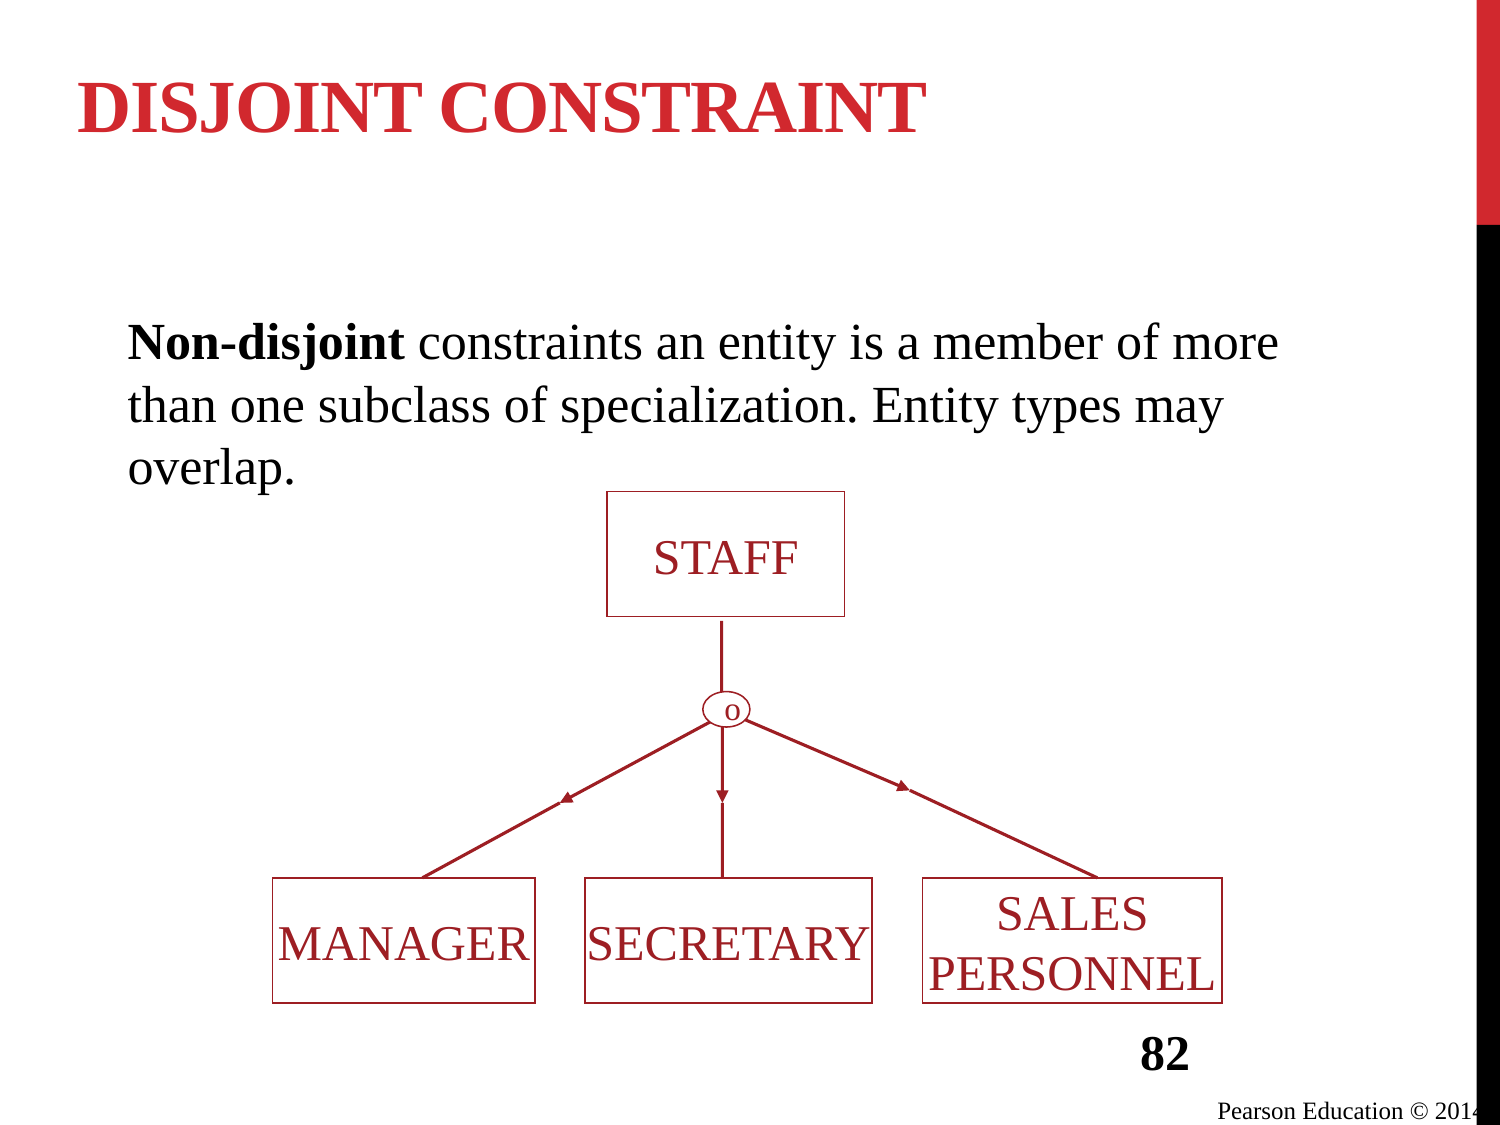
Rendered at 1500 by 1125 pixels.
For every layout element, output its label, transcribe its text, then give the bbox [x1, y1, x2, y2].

text_box o [702, 702, 750, 709]
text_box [271, 714, 1223, 1004]
slide_number 82 [1125, 1012, 1438, 1088]
list Non-disjoint constraints an entity is a member of more than one subclass of specialization. Entity types may overlap. [112, 300, 1381, 520]
title Disjoint constraint [62, 43, 1438, 155]
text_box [606, 491, 845, 697]
